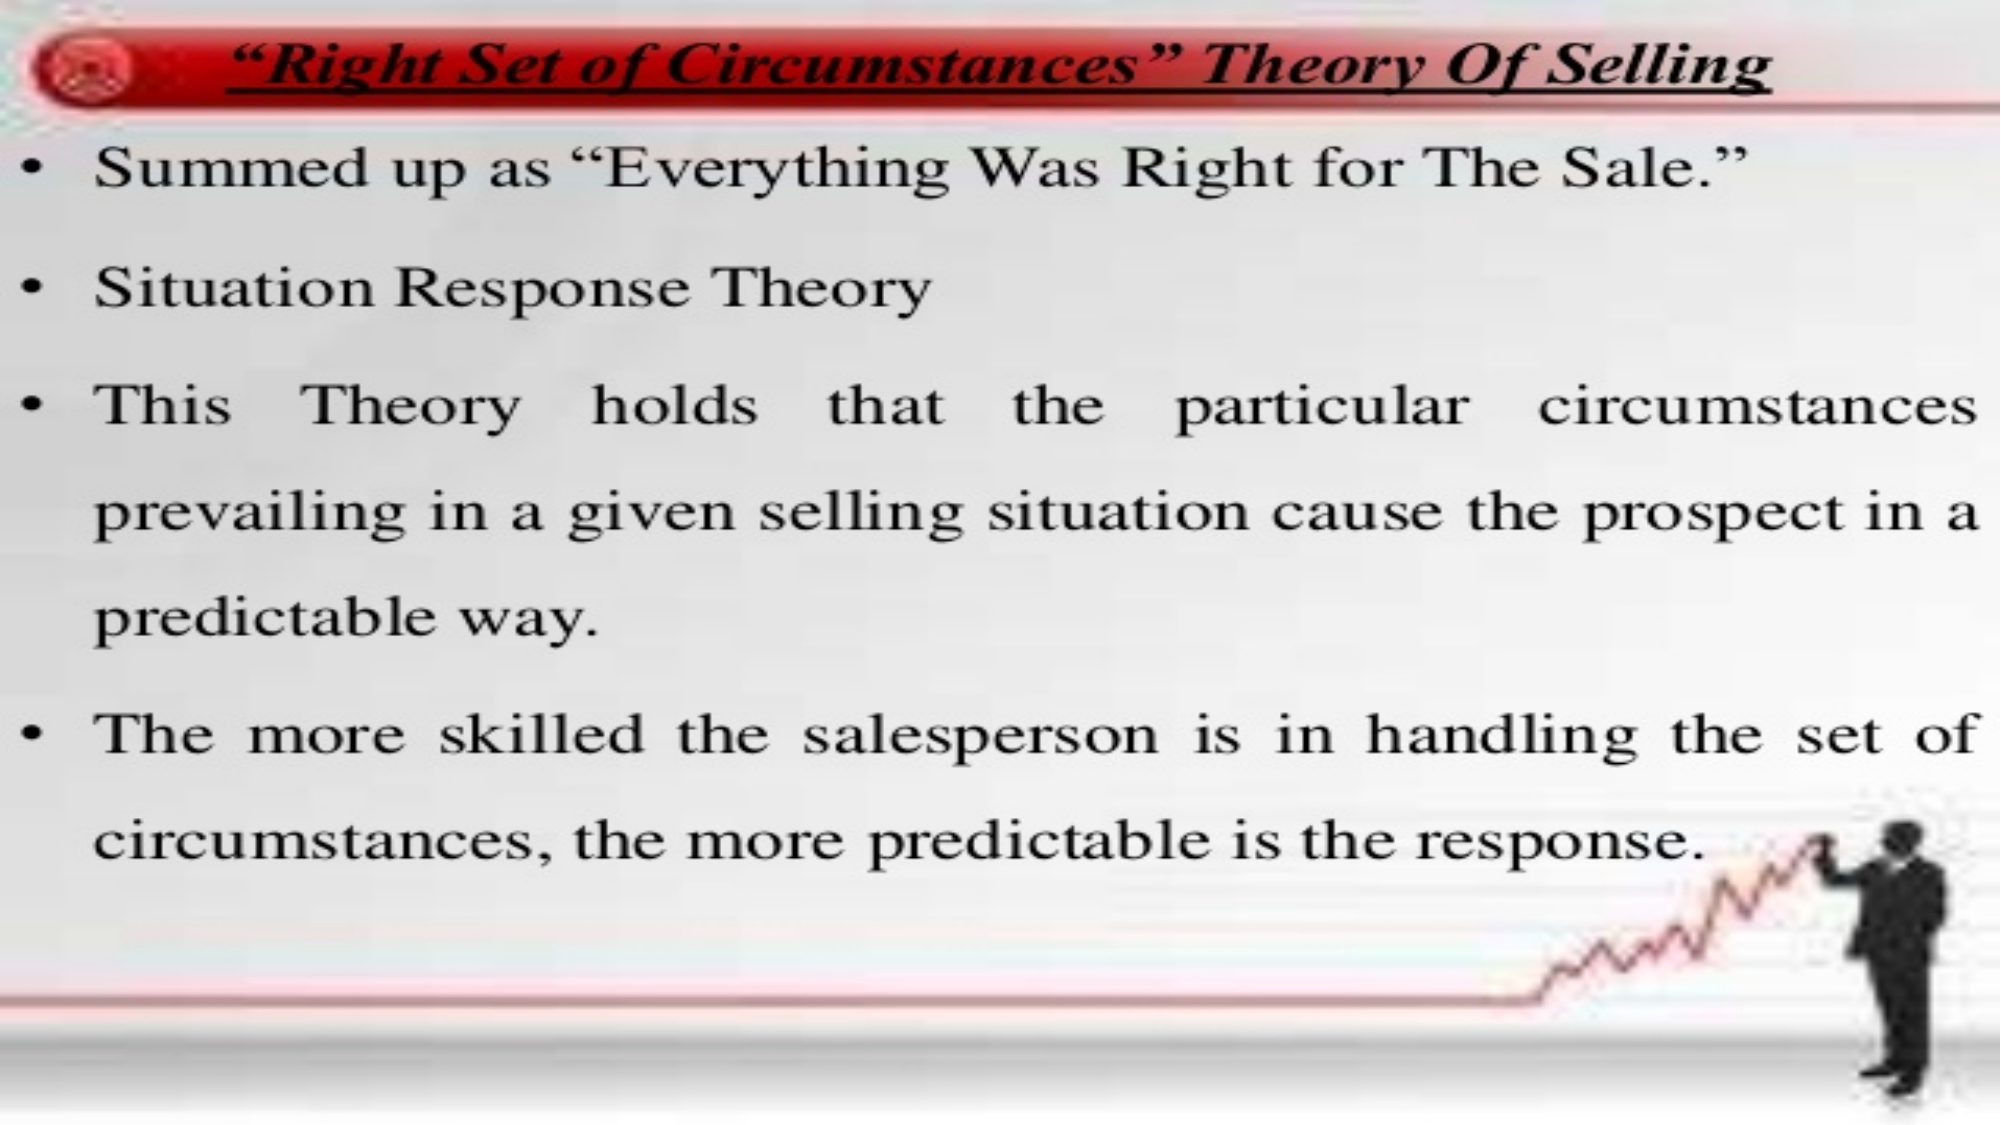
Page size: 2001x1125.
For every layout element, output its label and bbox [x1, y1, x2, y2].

list [0, 0, 2000, 1125]
